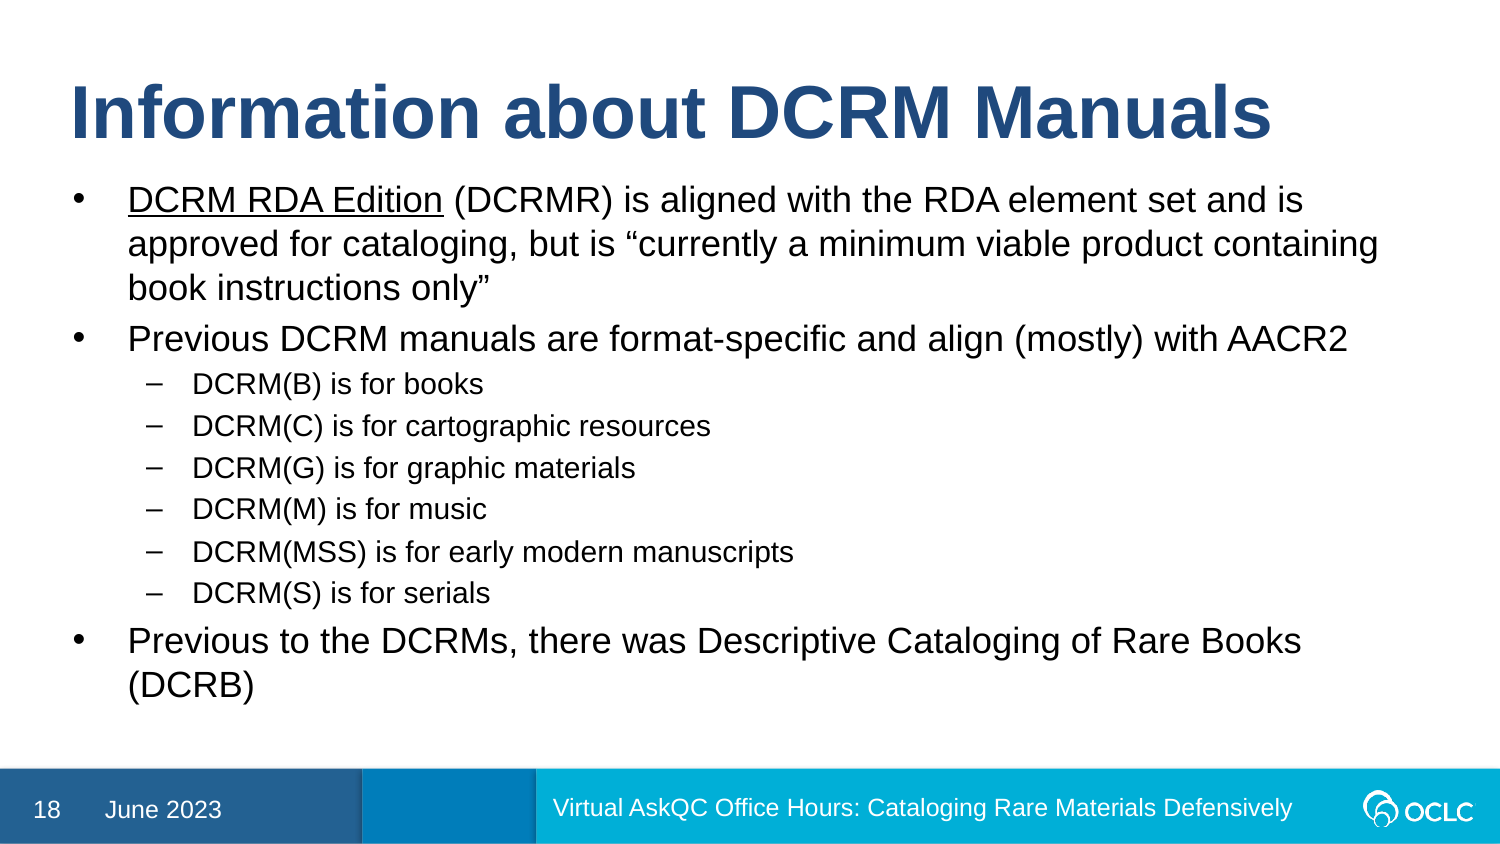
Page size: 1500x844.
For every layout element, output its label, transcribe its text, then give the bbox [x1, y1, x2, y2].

slide_number 18 [18, 785, 84, 831]
list DCRM RDA Edition (DCRMR) is aligned with the RDA element set and is approved for cataloging, but is “currently a minimum viable product containing book instructions only” Previous DCRM manuals are format-specific and align (mostly) with AACR2 DCRM(B) is for books DCRM(C) is for cartographic resources DCRM(G) is for graphic materials DCRM(M) is for music DCRM(MSS) is for early modern manuscripts DCRM(S) is for serials Previous to the DCRMs, there was Descriptive Cataloging of Rare Books (DCRB) [57, 168, 1443, 720]
footer Virtual AskQC Office Hours: Cataloging Rare Materials Defensively [537, 783, 1340, 829]
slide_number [90, 785, 317, 831]
list Information about DCRM Manuals [55, 56, 1441, 169]
